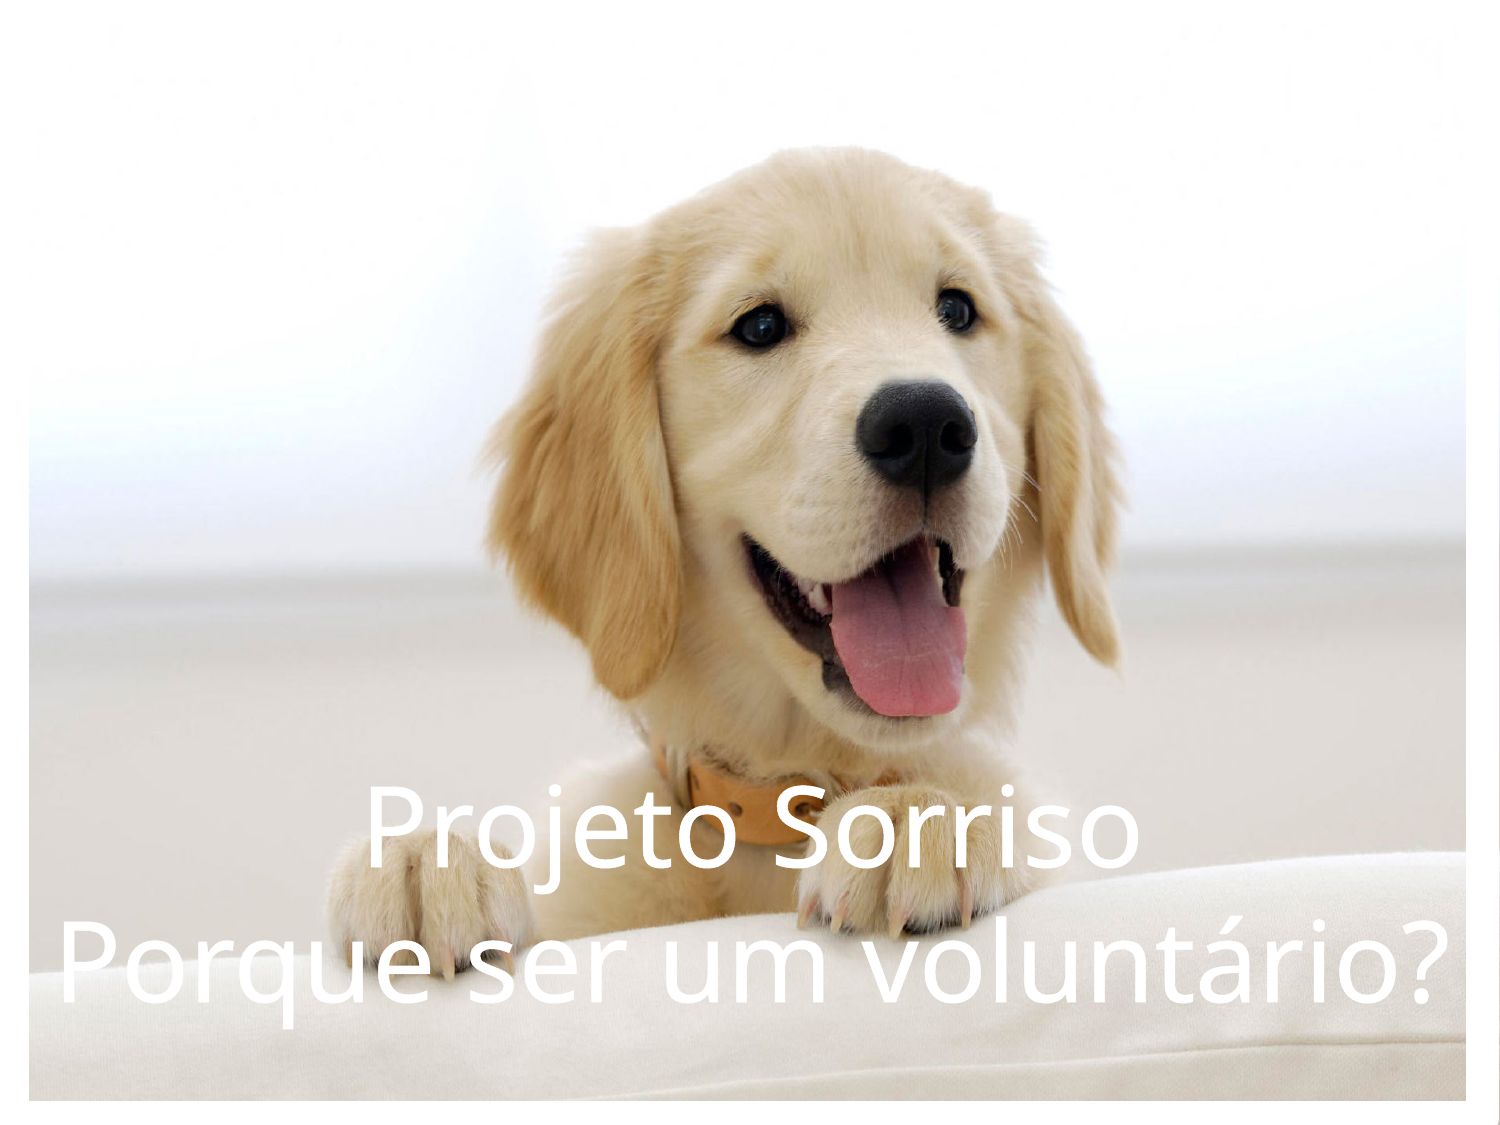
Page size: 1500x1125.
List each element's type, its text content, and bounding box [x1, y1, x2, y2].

picture [0, 0, 1500, 1125]
text_box Projeto Sorriso Porque ser um voluntário? [38, 747, 1466, 1032]
text_box [10, 5, 1484, 1120]
